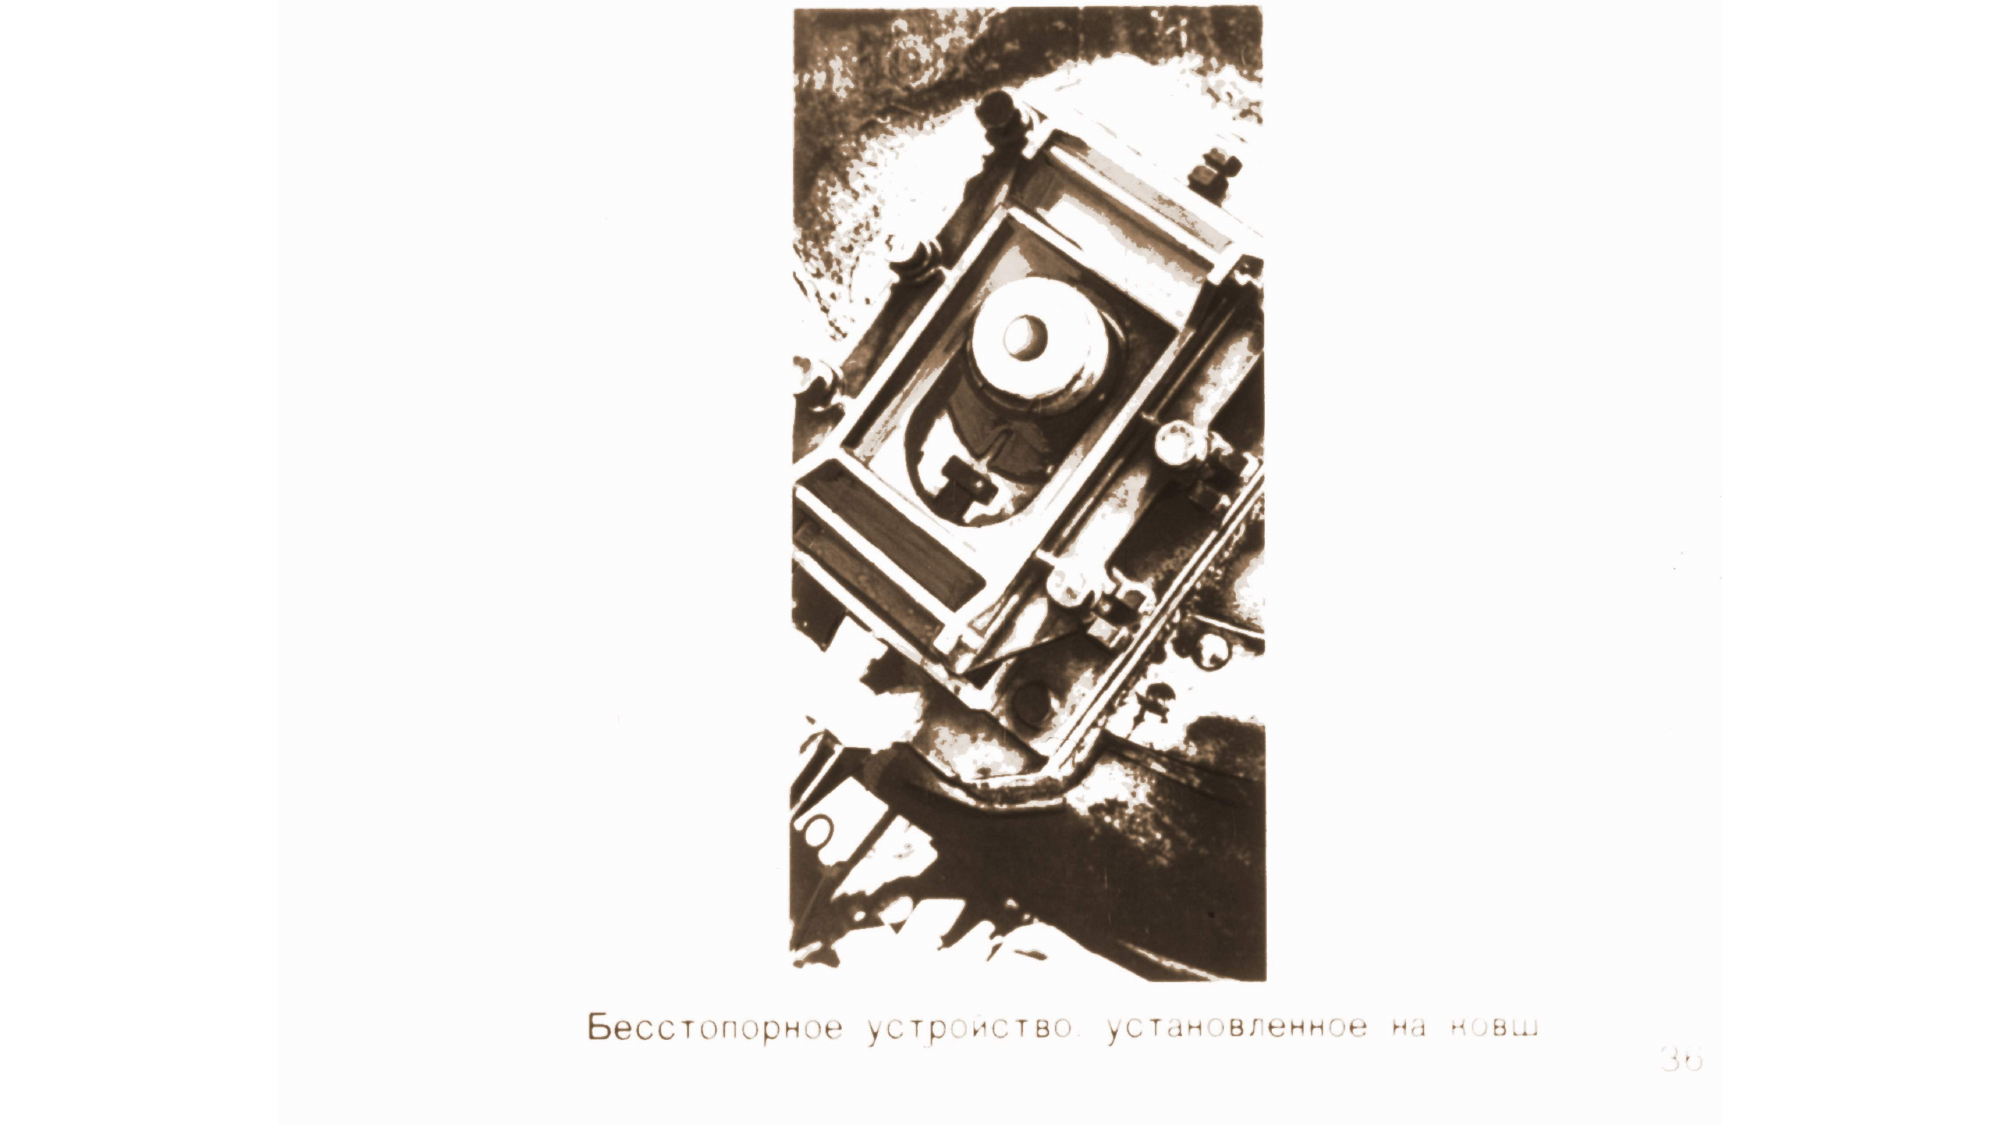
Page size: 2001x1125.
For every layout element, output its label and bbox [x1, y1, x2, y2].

picture [278, 0, 1722, 1125]
